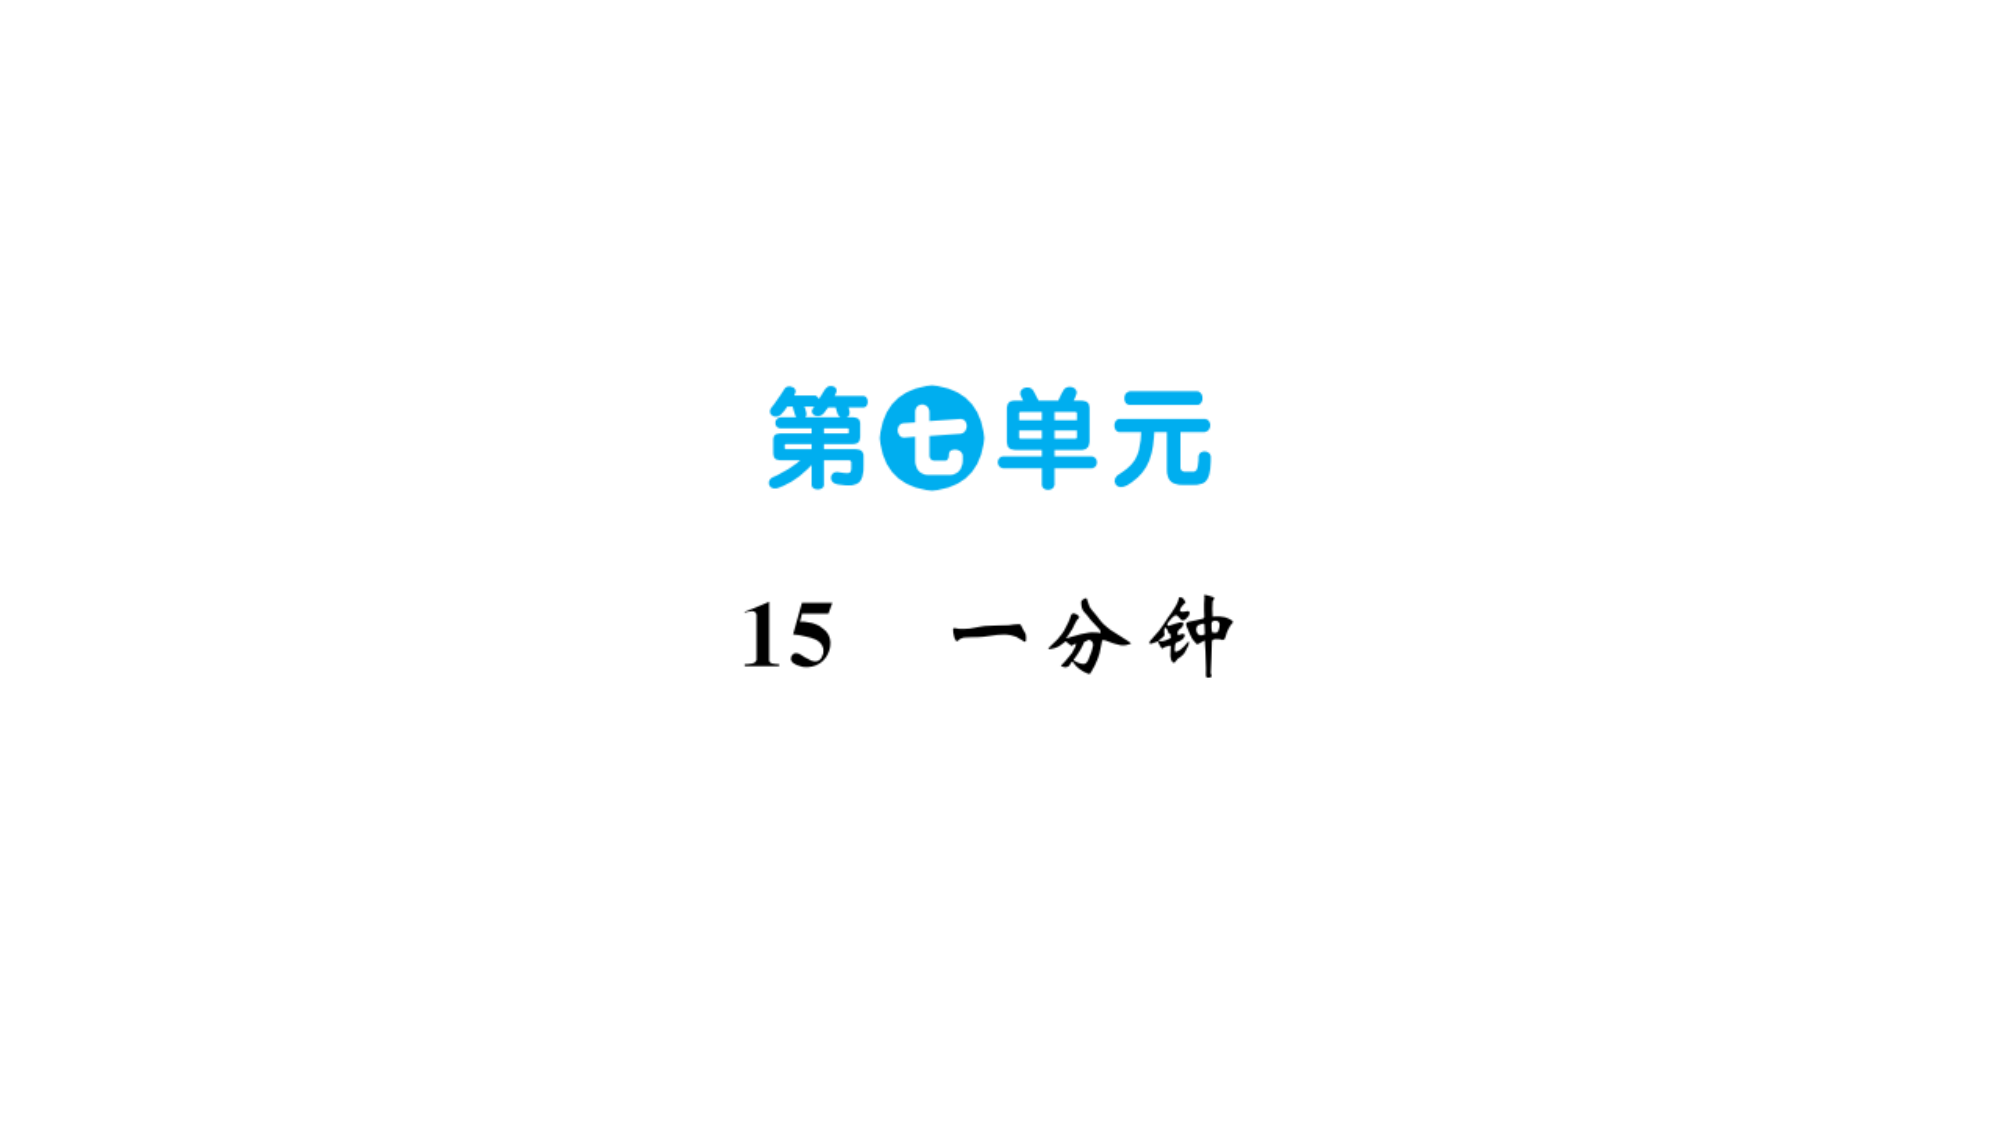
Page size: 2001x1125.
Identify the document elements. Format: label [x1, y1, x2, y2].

picture [728, 566, 1248, 700]
picture [739, 361, 1237, 503]
